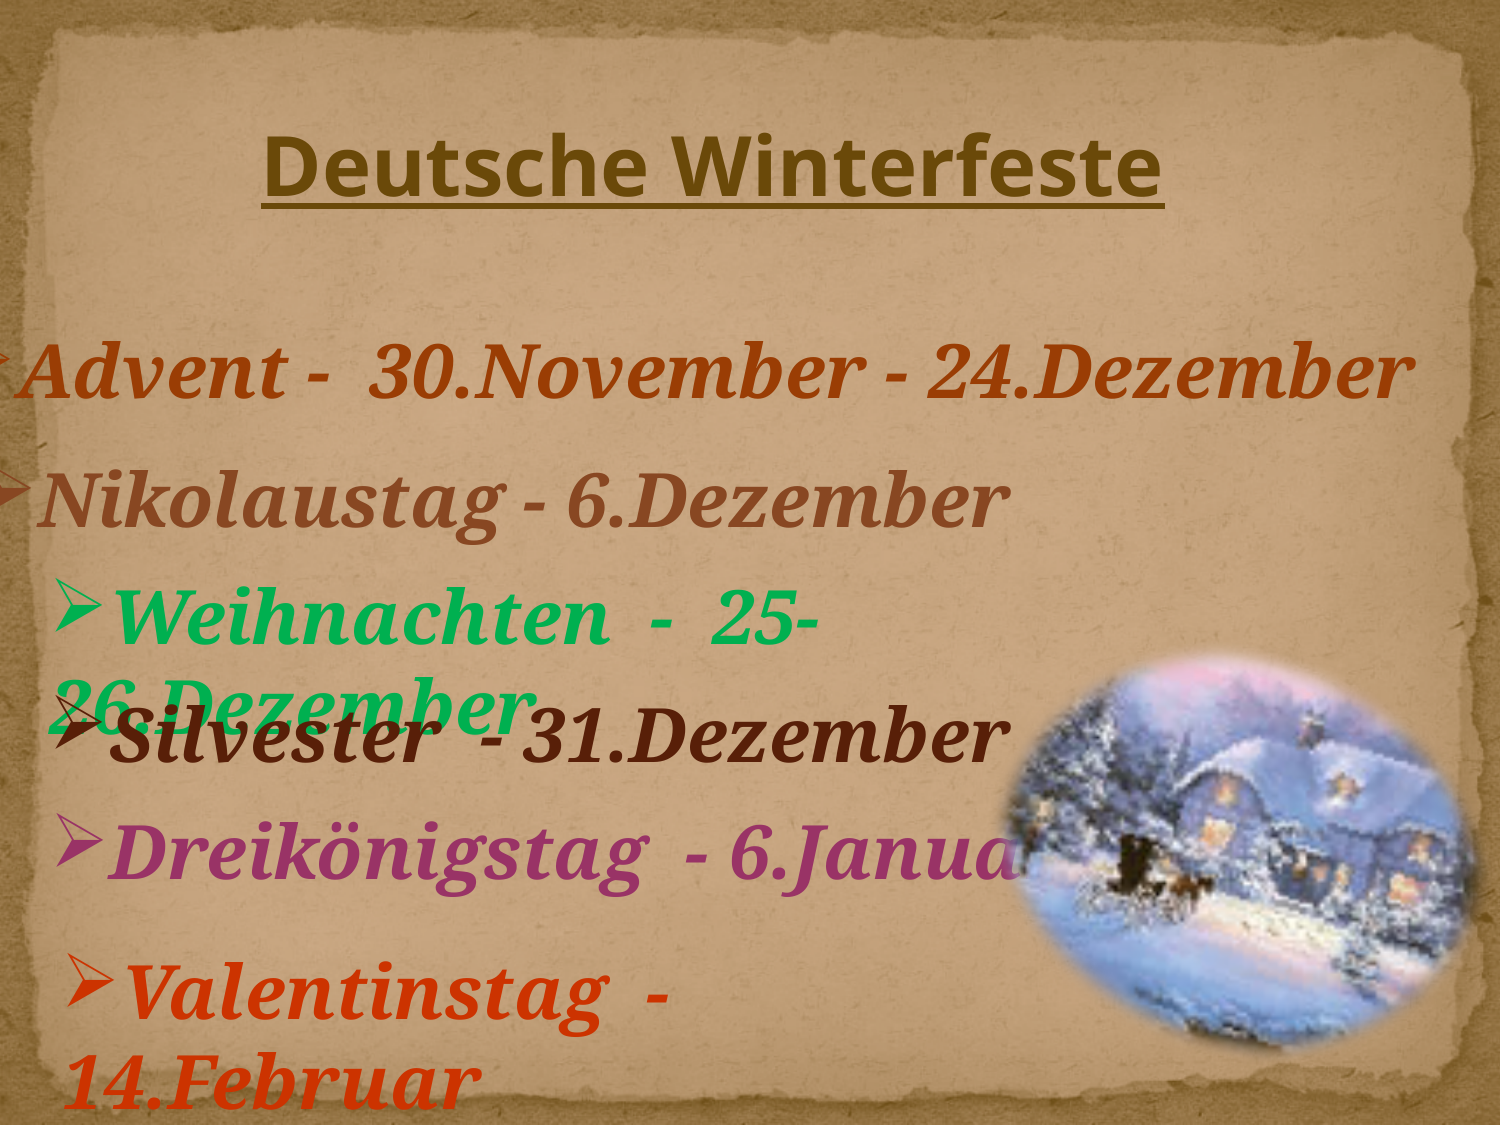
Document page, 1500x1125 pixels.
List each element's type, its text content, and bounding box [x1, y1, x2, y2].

text_box Advent - 30.November - 24.Dezember [0, 316, 1433, 422]
text_box Silvester - 31.Dezember [35, 679, 973, 785]
text_box Dreikönigstag - 6.Januar [35, 796, 973, 902]
text_box Weihnachten - 25-26.Dezember [35, 562, 1266, 679]
text_box Nikolaustag - 6.Dezember [0, 445, 1027, 550]
text_box Deutsche Winterfeste [163, 105, 1262, 221]
picture [986, 644, 1498, 1061]
text_box Valentinstag - 14.Februar [46, 937, 1067, 1125]
